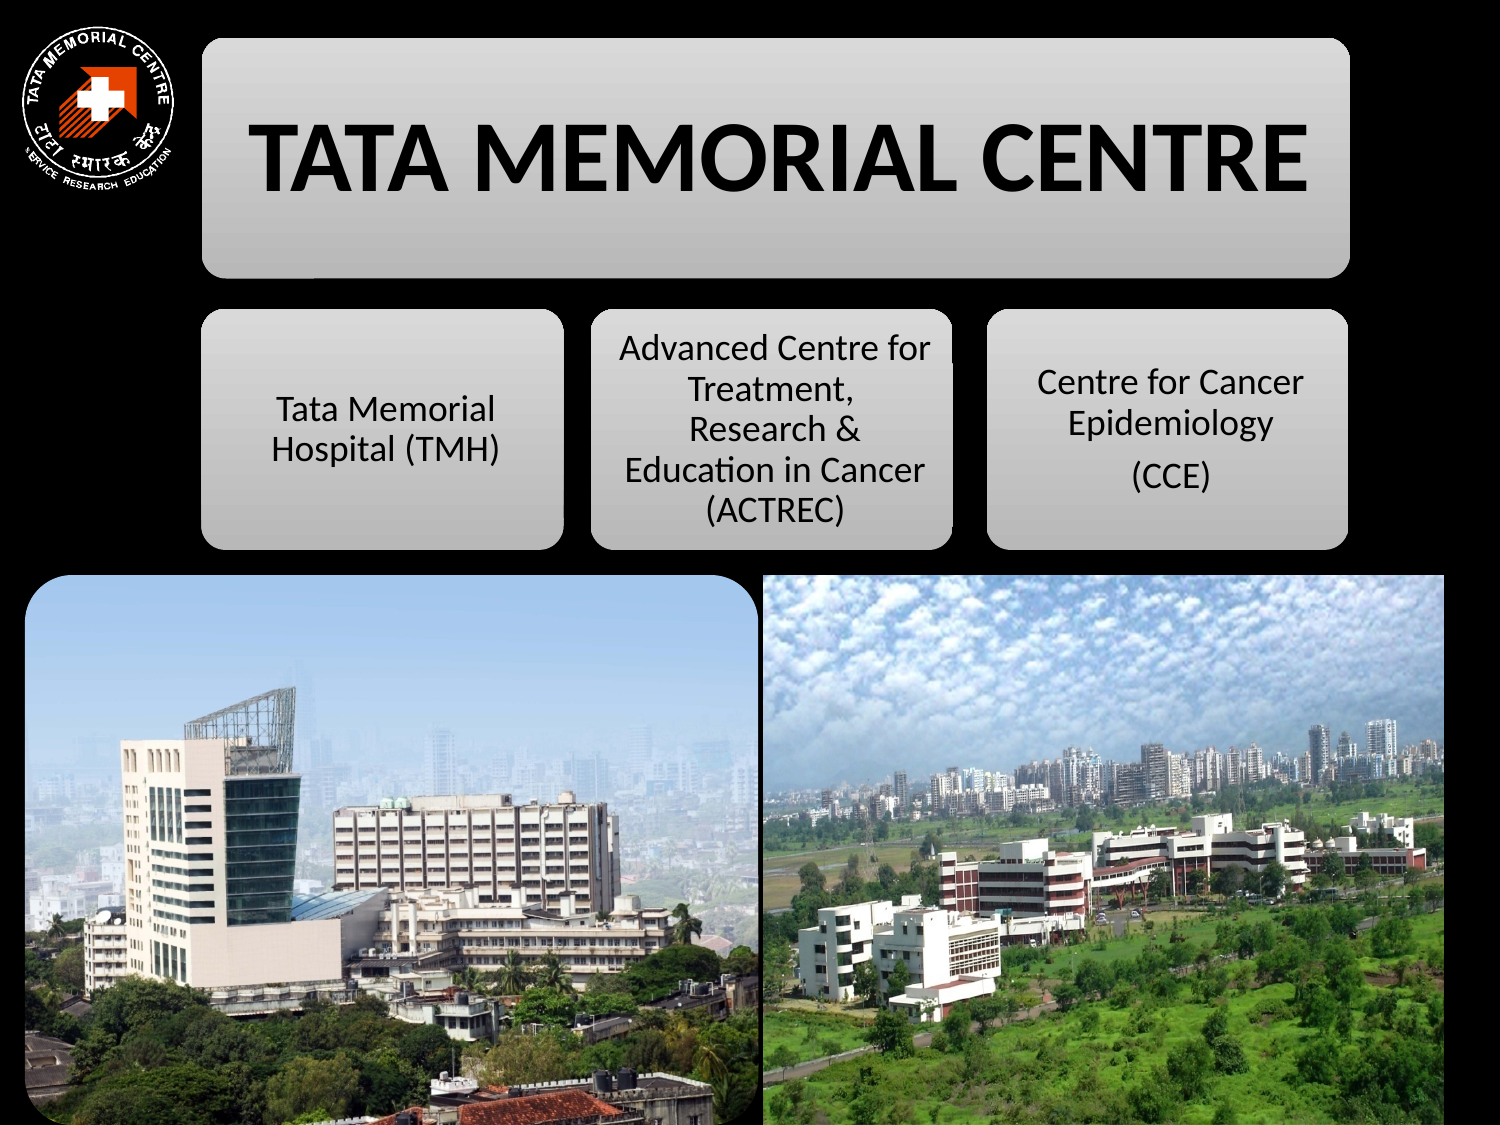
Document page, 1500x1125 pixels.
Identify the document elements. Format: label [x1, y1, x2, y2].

text_box [199, 37, 1350, 550]
picture [762, 574, 1444, 1125]
picture [24, 574, 759, 1125]
